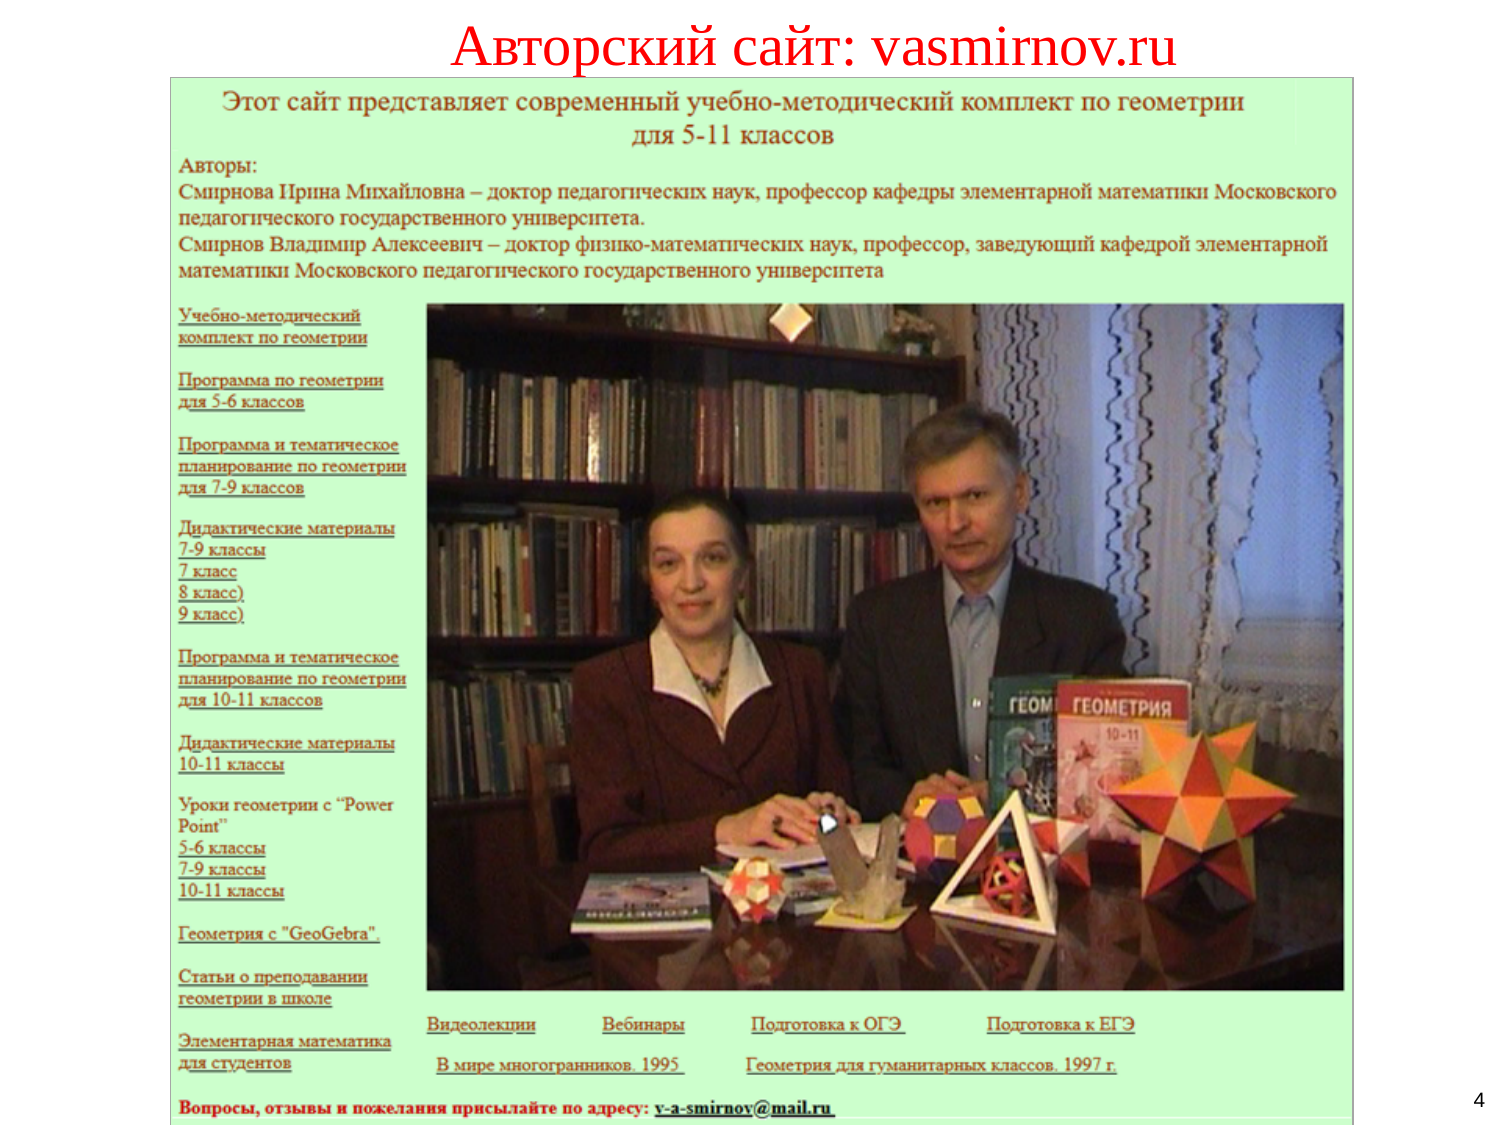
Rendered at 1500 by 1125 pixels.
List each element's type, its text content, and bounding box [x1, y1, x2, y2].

slide_number 4 [1417, 1079, 1500, 1125]
picture [170, 77, 1353, 1125]
text_box Авторский сайт: vasmirnov.ru [0, 0, 1500, 85]
